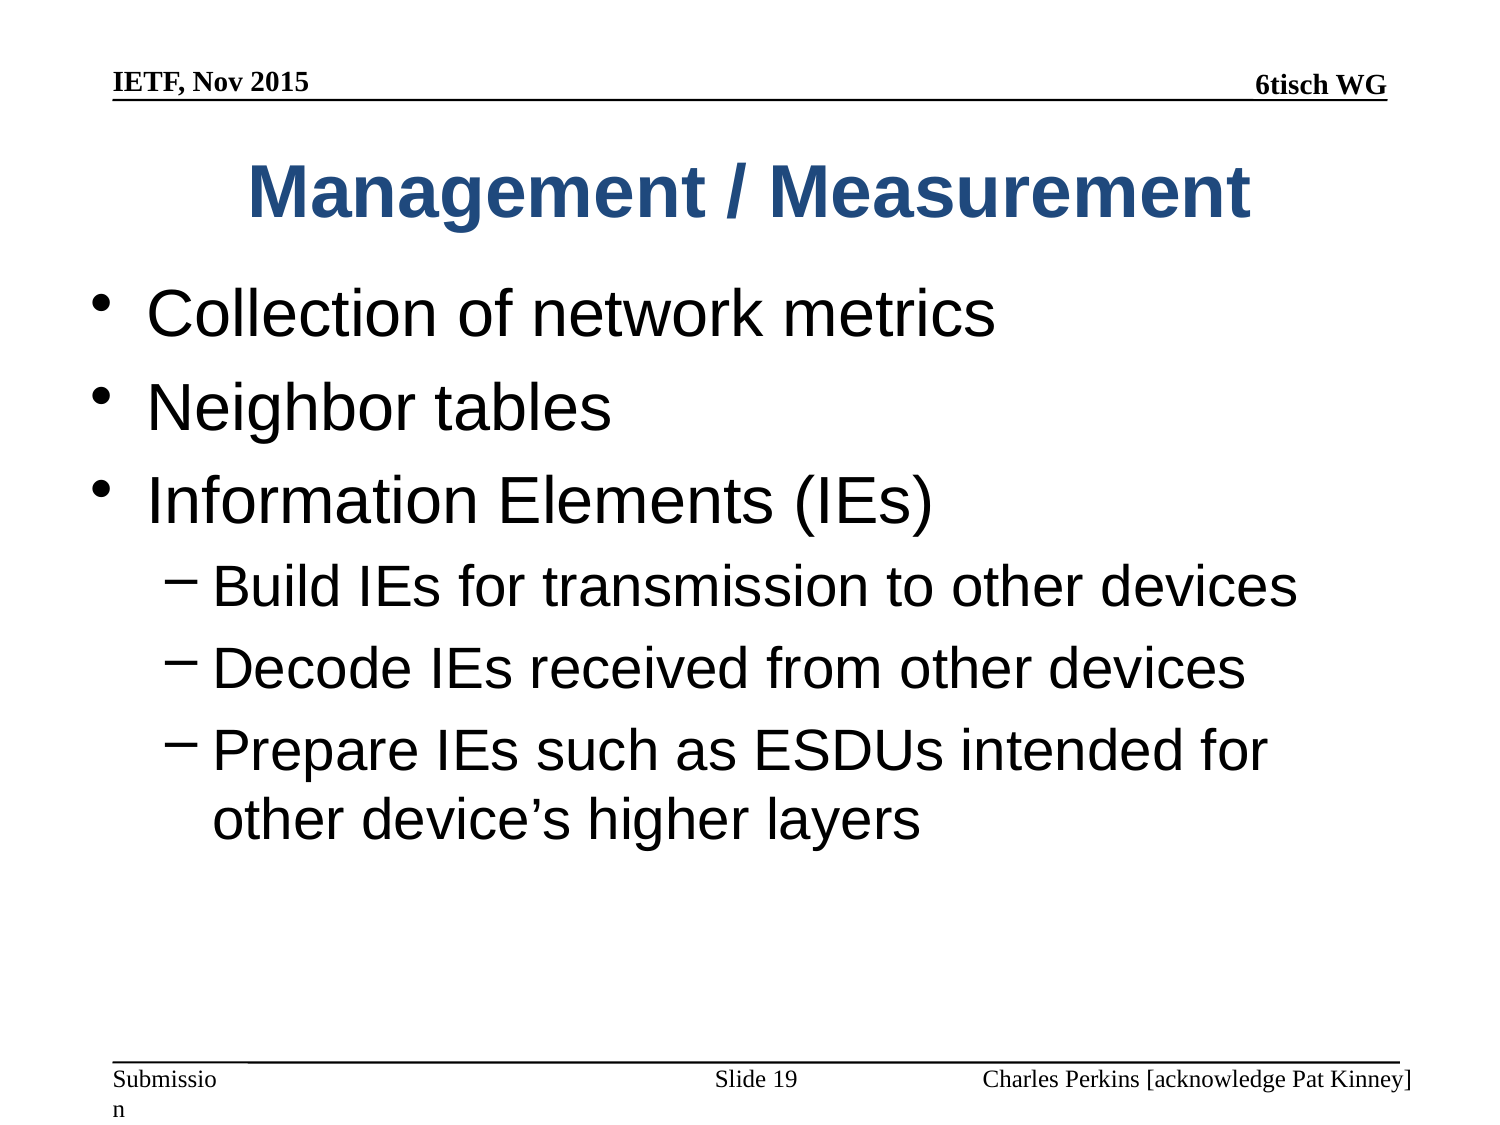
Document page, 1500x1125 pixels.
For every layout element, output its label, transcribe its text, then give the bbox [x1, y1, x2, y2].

slide_number Slide 19 [712, 1062, 800, 1093]
title Management / Measurement [112, 112, 1388, 263]
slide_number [112, 62, 375, 98]
footer Charles Perkins [acknowledge Pat Kinney] [900, 1062, 1413, 1093]
list Collection of network metrics Neighbor tables Information Elements (IEs) Build IEs for transmission to other devices Decode IEs received from other devices Prepare IEs such as ESDUs intended for other device’s higher layers [75, 262, 1383, 1005]
